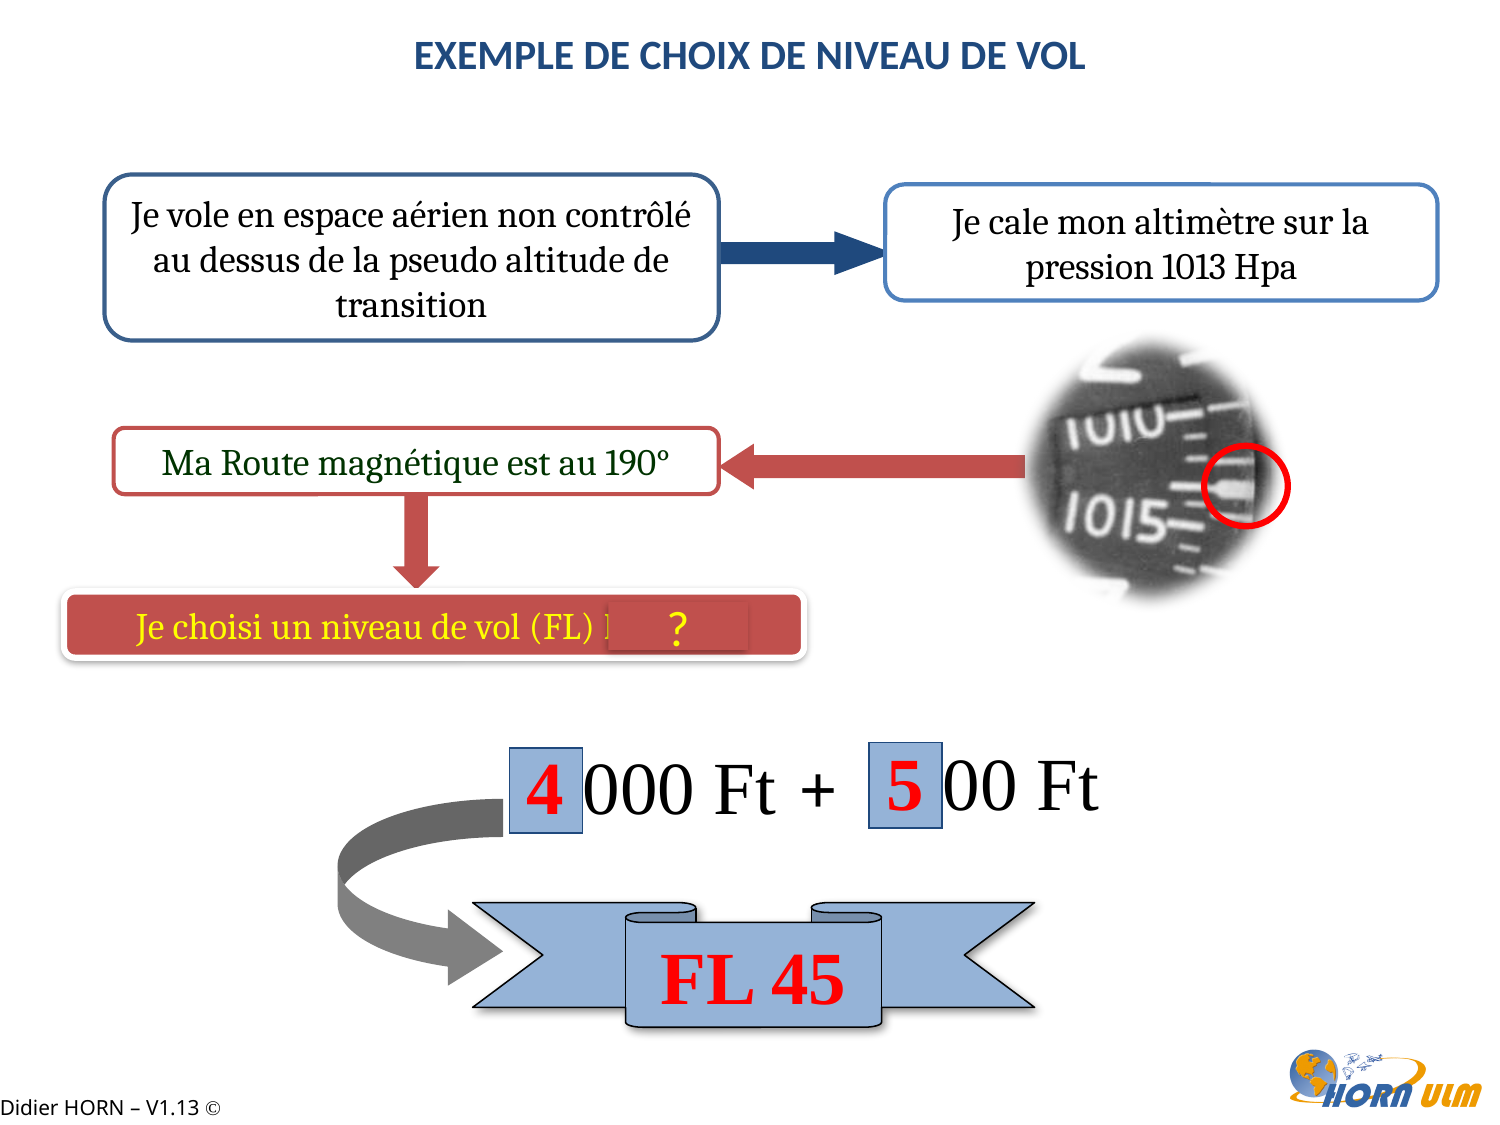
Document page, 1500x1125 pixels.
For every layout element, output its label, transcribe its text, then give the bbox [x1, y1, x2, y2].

text_box [392, 497, 440, 586]
text_box Ma Route magnétique est au 190° [111, 425, 721, 497]
text_box Je cale mon altimètre sur la pression 1013 Hpa [883, 182, 1440, 303]
picture [1275, 1036, 1500, 1125]
picture [1010, 326, 1291, 617]
text_box FL 45 [472, 902, 1035, 1028]
text_box [721, 231, 883, 276]
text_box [868, 727, 1176, 834]
text_box ? [608, 601, 749, 651]
text_box EXEMPLE DE CHOIX DE NIVEAU DE VOL [0, 4, 1500, 86]
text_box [509, 731, 860, 838]
text_box [337, 798, 504, 986]
text_box Je choisi un niveau de vol (FL) Pair + 5 [60, 588, 808, 661]
text_box [721, 443, 1005, 490]
text_box Je vole en espace aérien non contrôlé au dessus de la pseudo altitude de transition [102, 172, 721, 343]
